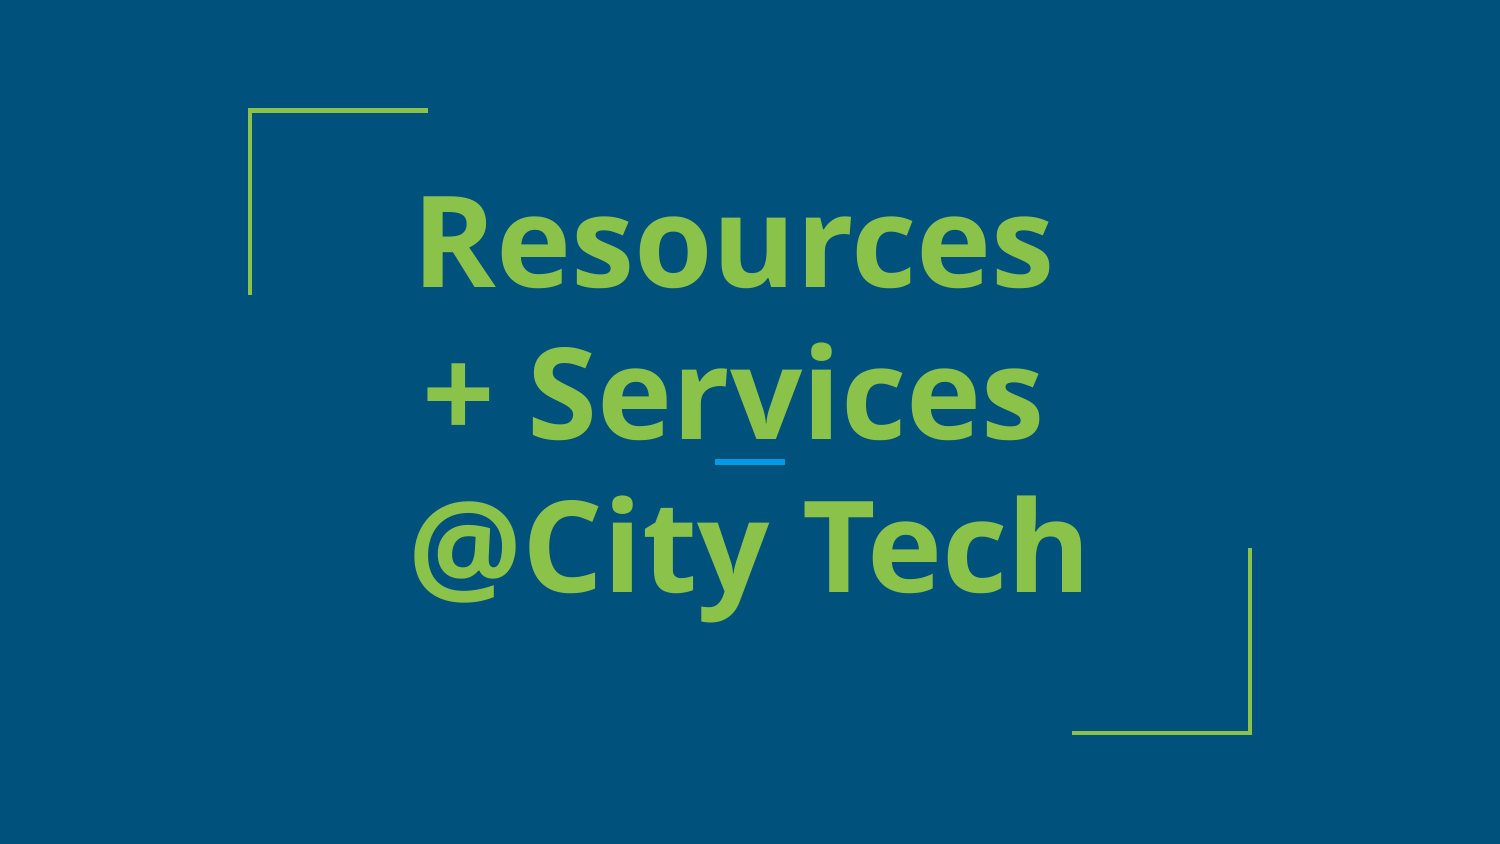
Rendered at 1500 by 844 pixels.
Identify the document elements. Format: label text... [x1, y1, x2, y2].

title Resources + Services @City Tech [51, 154, 1449, 623]
